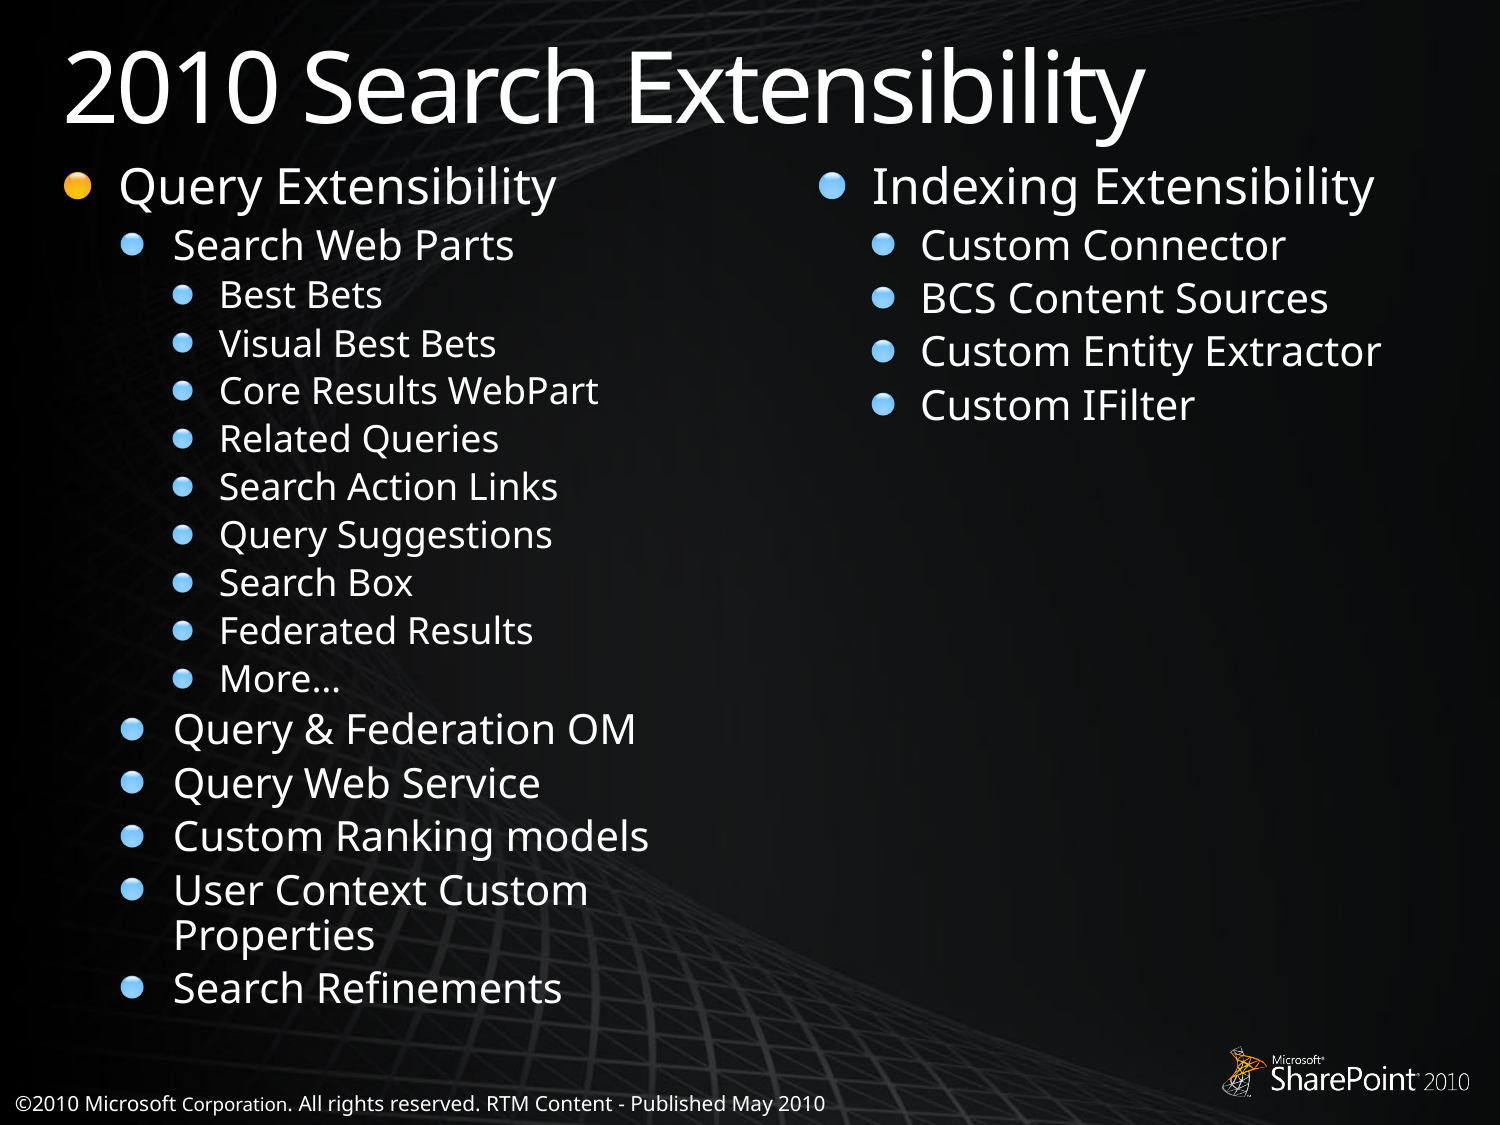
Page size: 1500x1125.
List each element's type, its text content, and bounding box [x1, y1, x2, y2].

list Query Extensibility Search Web Parts Best Bets Visual Best Bets Core Results WebPart Related Queries Search Action Links Query Suggestions Search Box Federated Results More… Query & Federation OM Query Web Service Custom Ranking models User Context Custom Properties Search Refinements [62, 161, 738, 1101]
title 2010 Search Extensibility [62, 37, 1438, 147]
list Indexing Extensibility Custom Connector BCS Content Sources Custom Entity Extractor Custom IFilter [762, 161, 1438, 439]
picture [0, 0, 1500, 1125]
